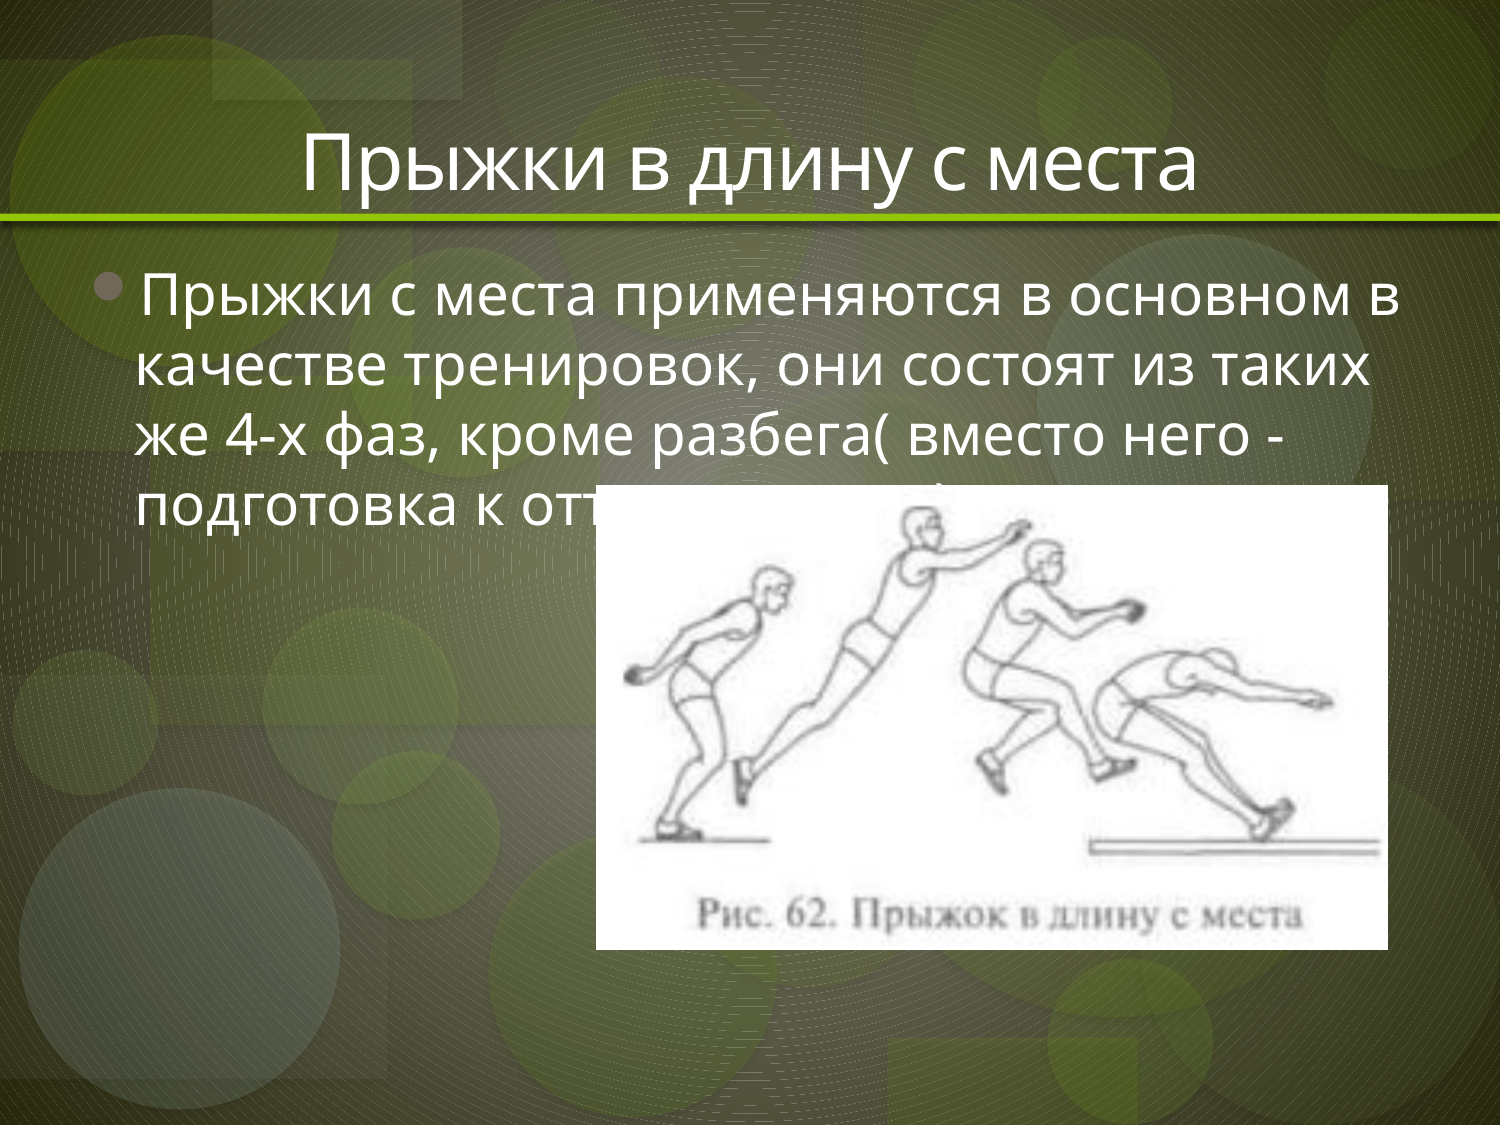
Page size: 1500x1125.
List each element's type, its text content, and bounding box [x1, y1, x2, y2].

list Прыжки с места применяются в основном в качестве тренировок, они состоят из таких же 4-х фаз, кроме разбега( вместо него - подготовка к отталкиванию) [75, 249, 1425, 1000]
title Прыжки в длину с места [75, 26, 1425, 214]
picture [596, 485, 1389, 951]
